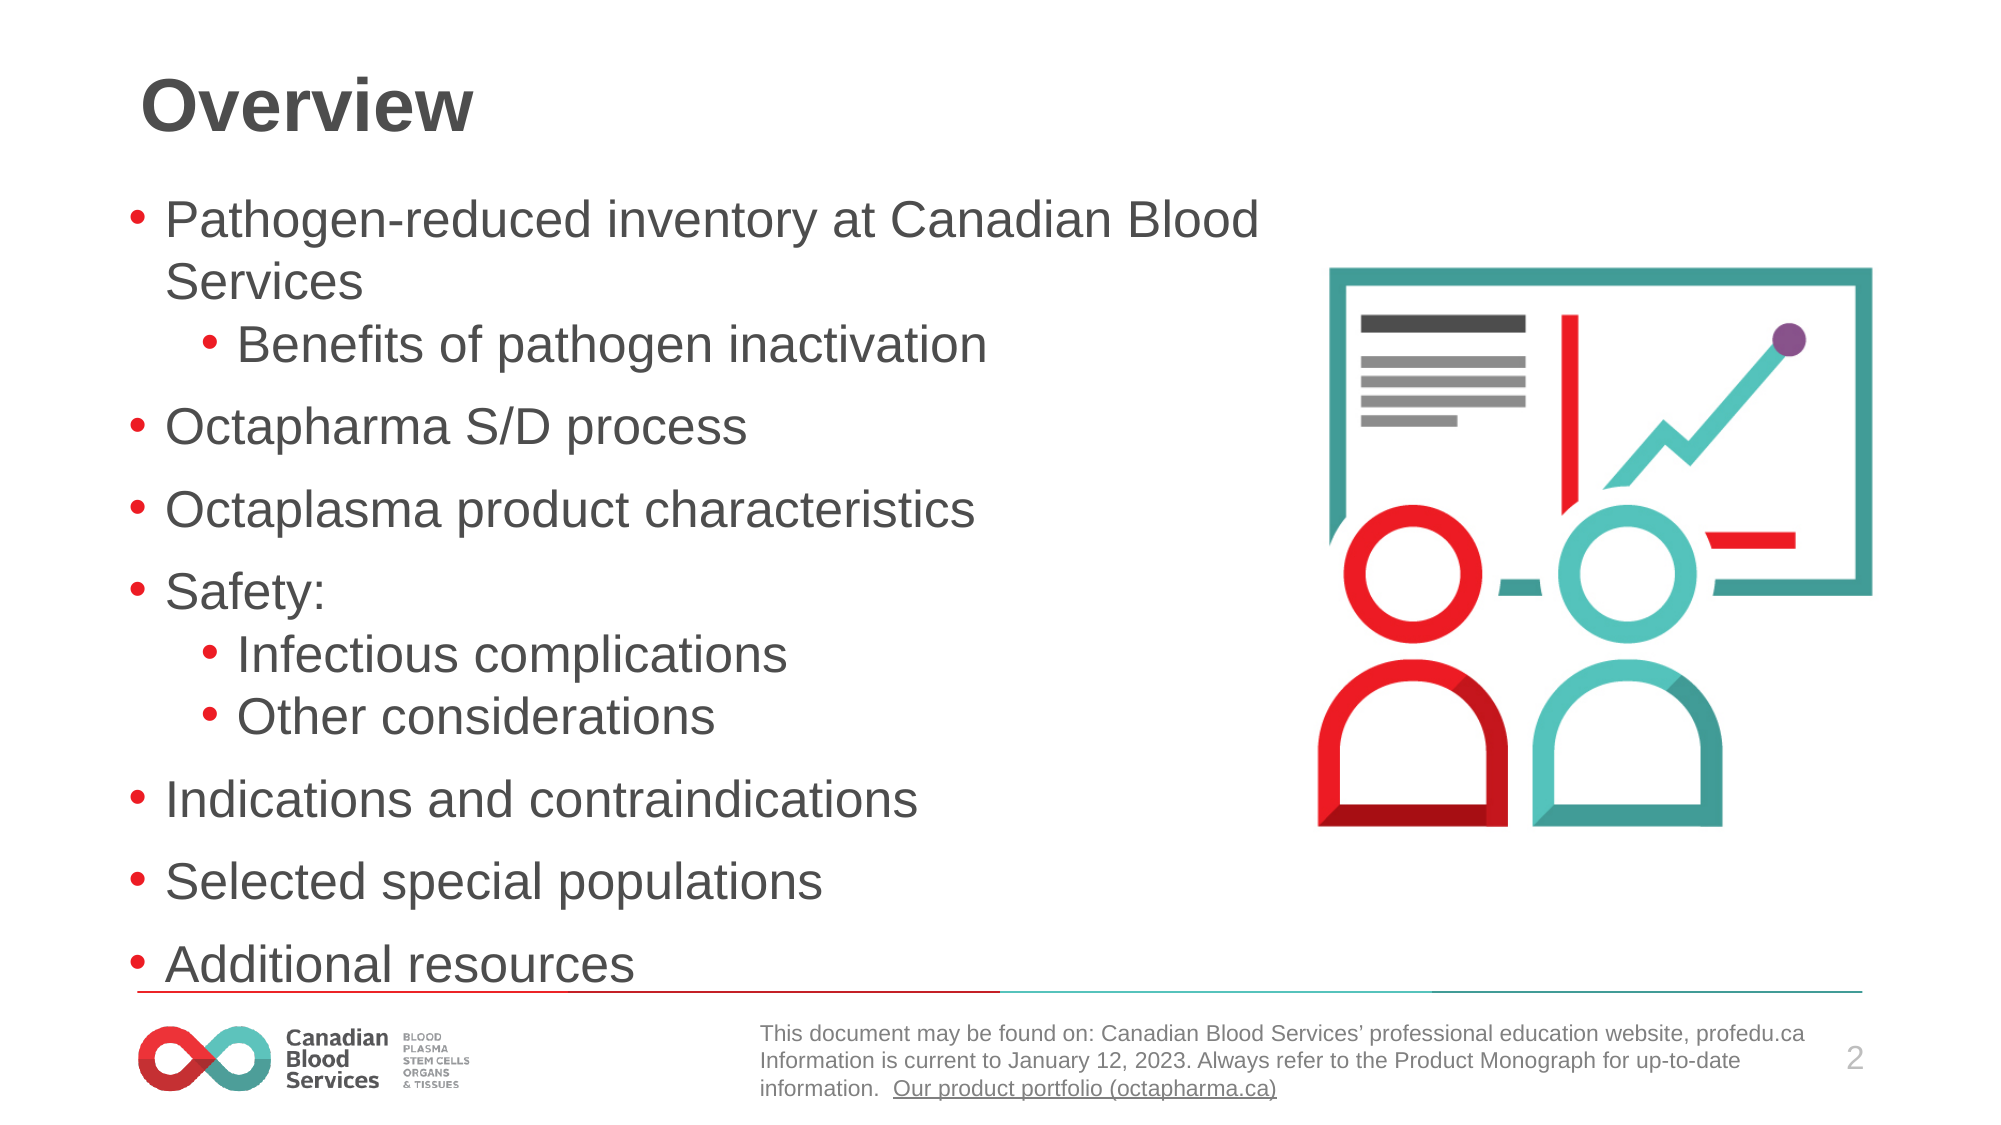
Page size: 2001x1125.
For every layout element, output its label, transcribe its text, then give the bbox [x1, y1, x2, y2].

picture [1279, 216, 1921, 858]
list Pathogen-reduced inventory at Canadian Blood Services Benefits of pathogen inactivation Octapharma S/D process Octaplasma product characteristics Safety: Infectious complications Other considerations Indications and contraindications Selected special populations Additional resources [113, 176, 1305, 1002]
title Overview [125, 0, 1863, 155]
text_box This document may be found on: Canadian Blood Services’ professional education website, profedu.ca​ Information is current to January 12, 2023. Always refer to the Product Monograph for up-to-date information. Our product portfolio (octapharma.ca)​ [745, 1010, 1839, 1108]
picture [132, 1024, 475, 1094]
